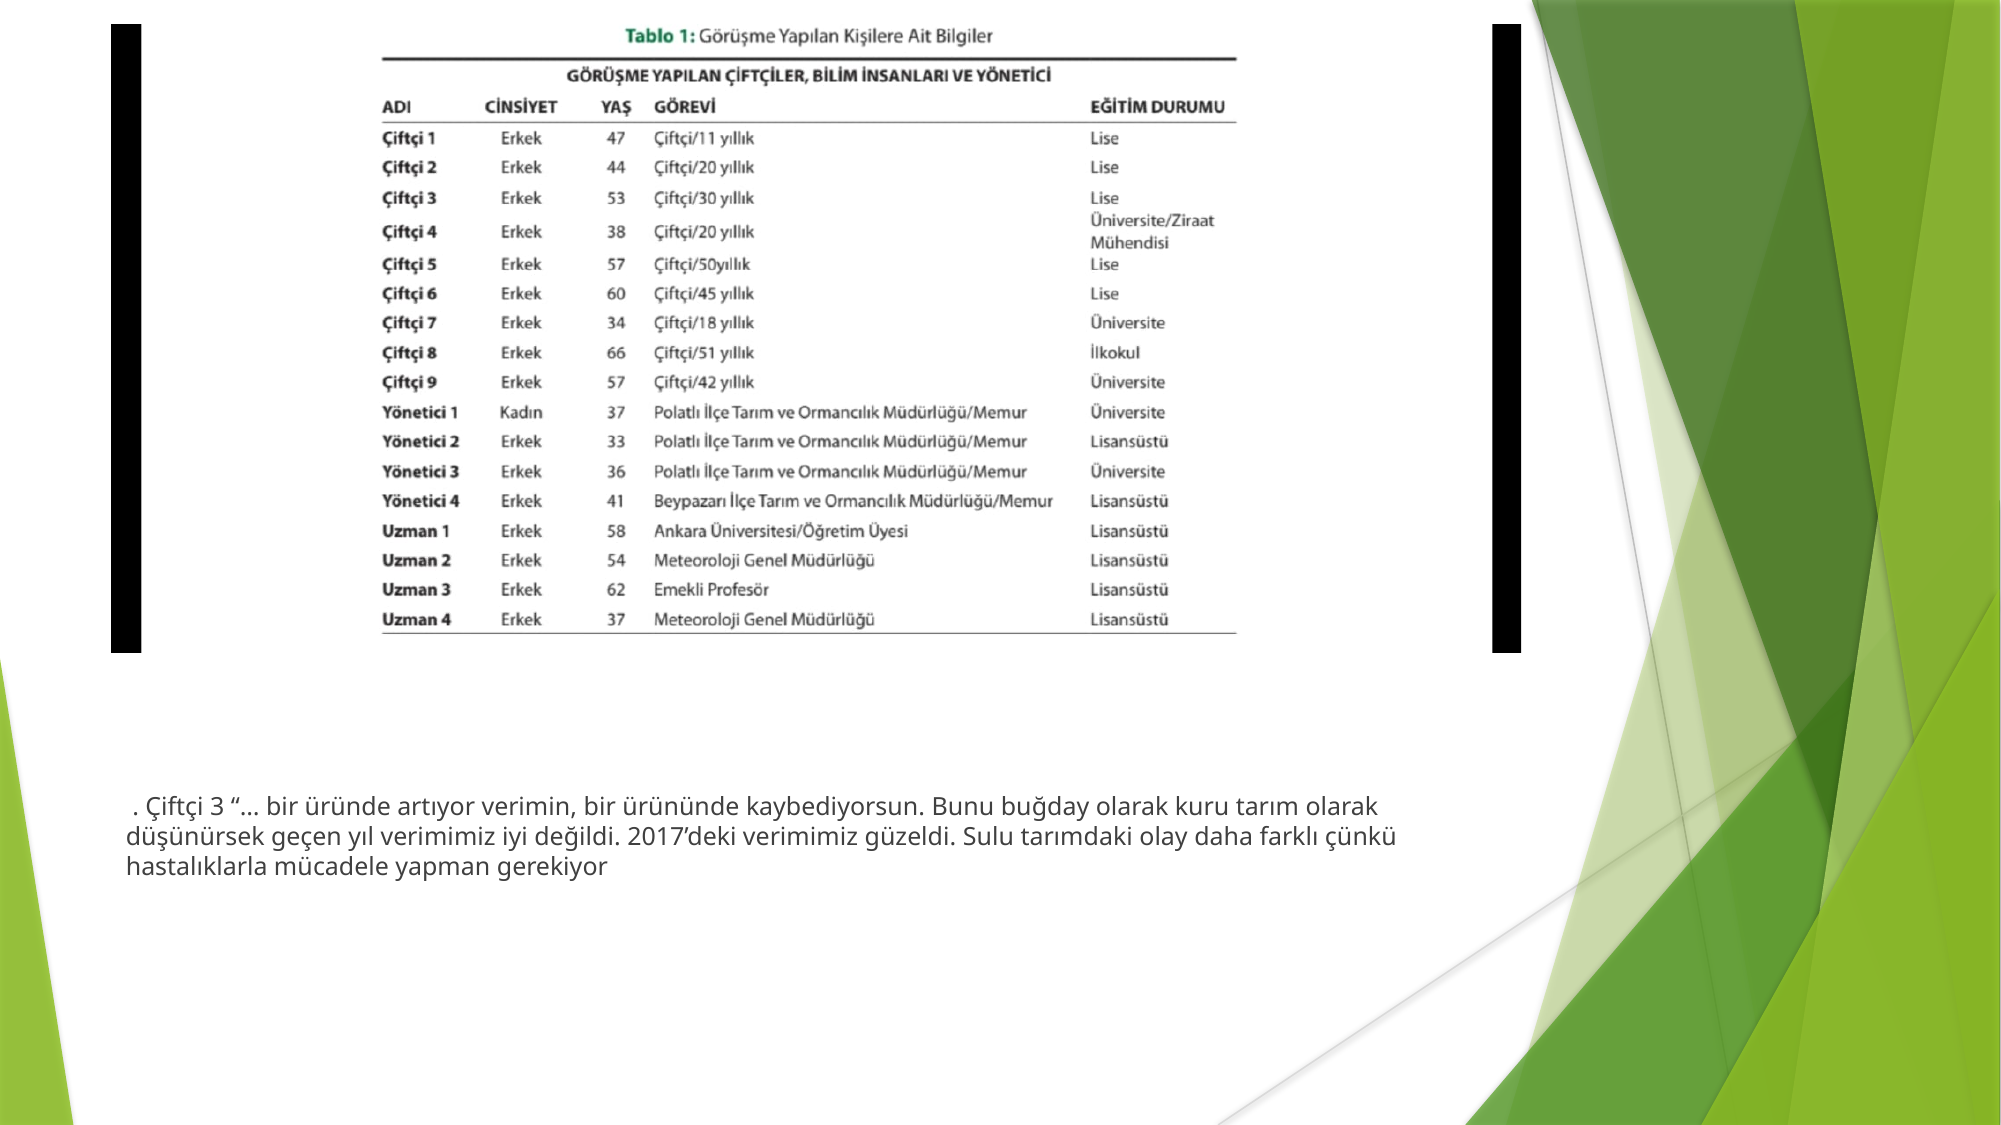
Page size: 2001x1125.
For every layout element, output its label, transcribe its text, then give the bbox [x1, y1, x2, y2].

text_box . Çiftçi 3 “… bir üründe artıyor verimin, bir ürününde kaybediyorsun. Bunu buğday olarak kuru tarım olarak düşünürsek geçen yıl verimimiz iyi değildi. 2017’deki verimimiz güzeldi. Sulu tarımdaki olay daha farklı çünkü hastalıklarla mücadele yapman gerekiyor [111, 783, 1522, 991]
picture [110, 24, 1522, 653]
